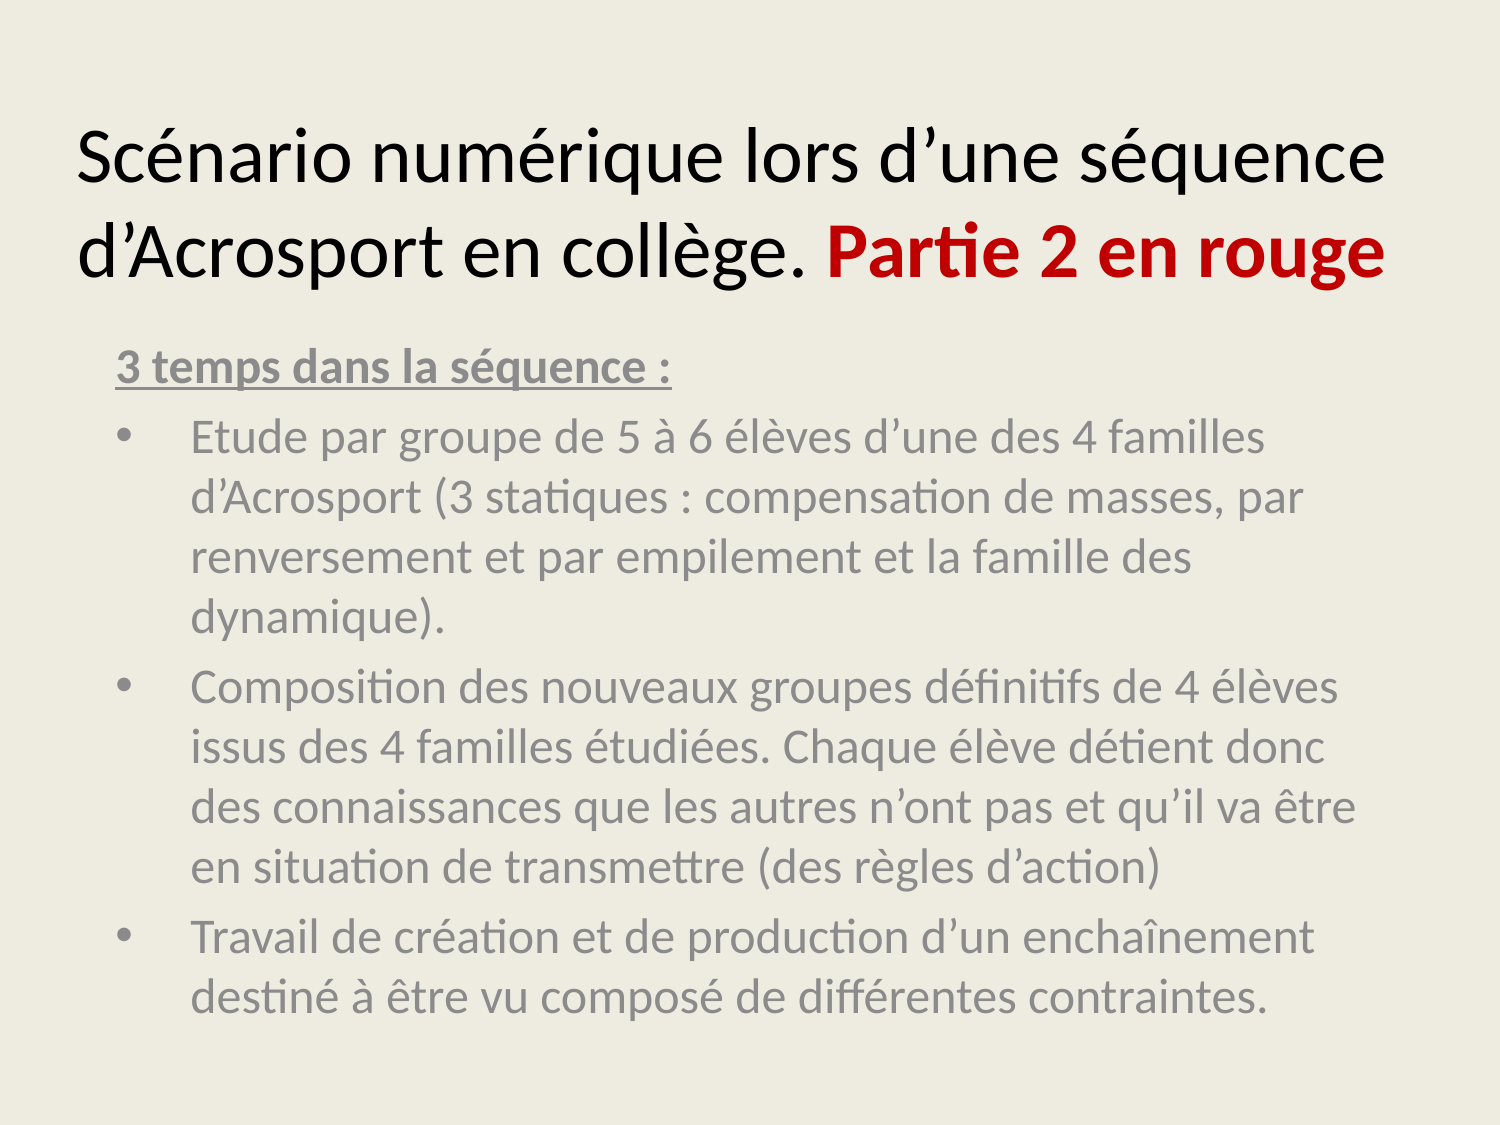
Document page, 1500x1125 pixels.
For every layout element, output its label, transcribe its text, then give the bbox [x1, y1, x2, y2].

subtitle 3 temps dans la séquence : Etude par groupe de 5 à 6 élèves d’une des 4 familles d’Acrosport (3 statiques : compensation de masses, par renversement et par empilement et la famille des dynamique). Composition des nouveaux groupes définitifs de 4 élèves issus des 4 familles étudiées. Chaque élève détient donc des connaissances que les autres n’ont pas et qu’il va être en situation de transmettre (des règles d’action) Travail de création et de production d’un enchaînement destiné à être vu composé de différentes contraintes. [100, 326, 1376, 1047]
title Scénario numérique lors d’une séquence d’Acrosport en collège. Partie 2 en rouge [53, 78, 1412, 320]
